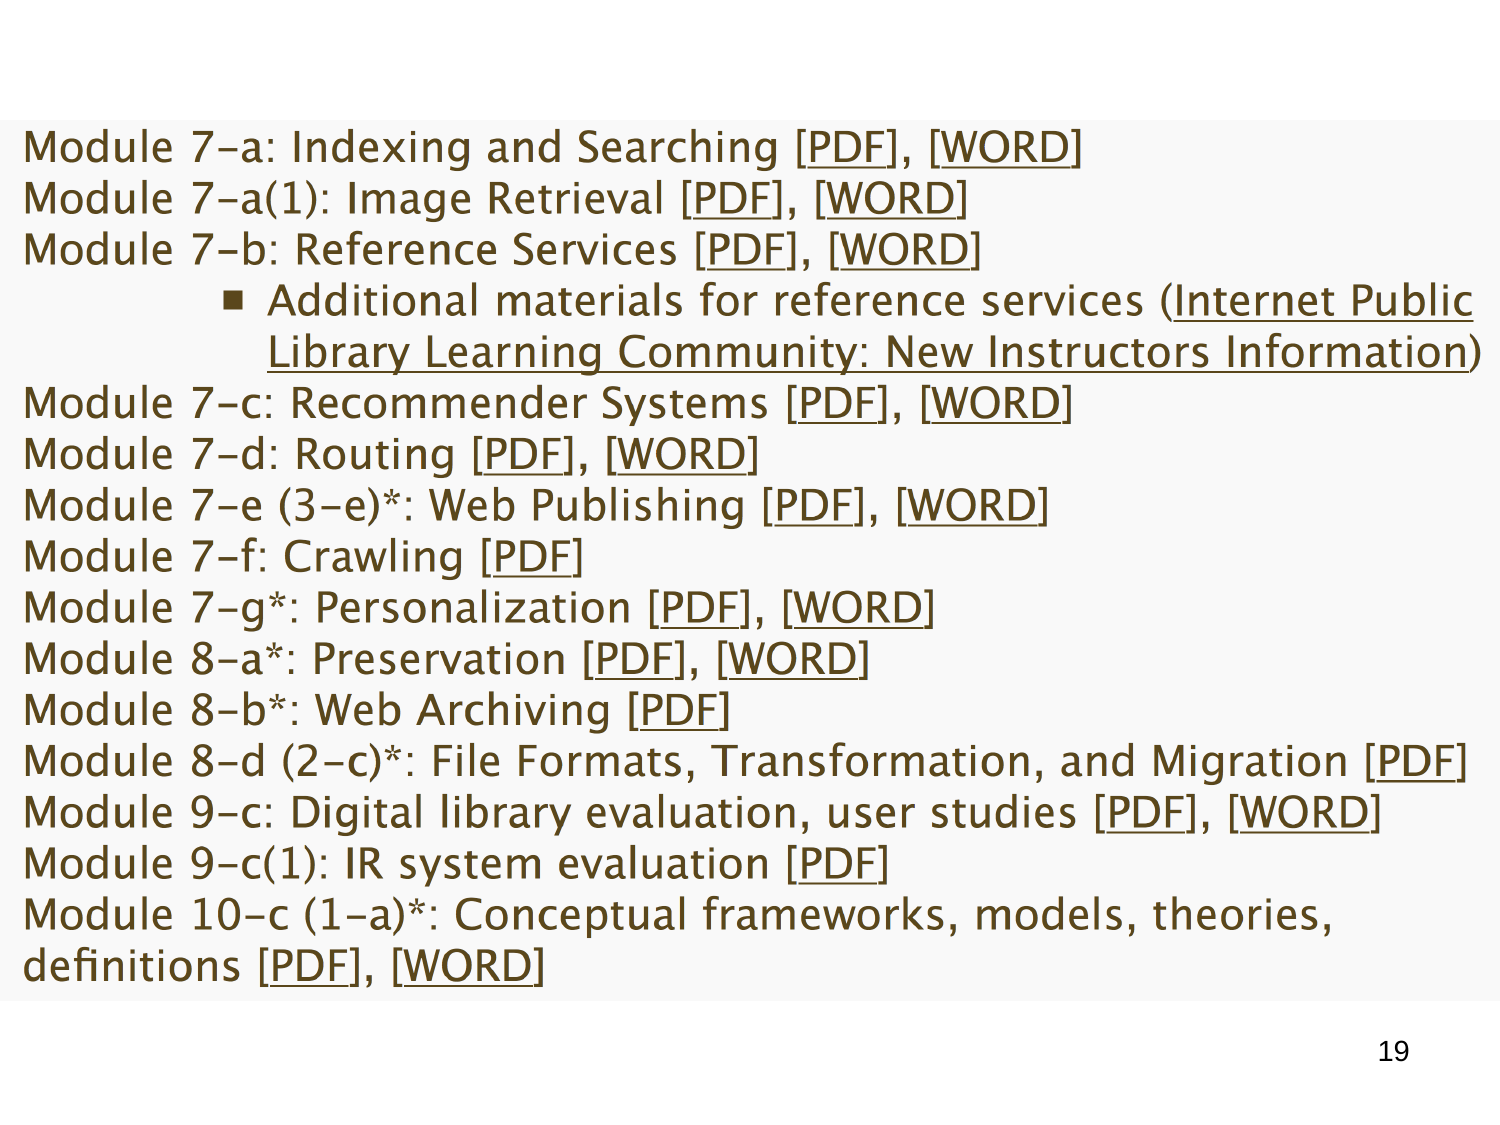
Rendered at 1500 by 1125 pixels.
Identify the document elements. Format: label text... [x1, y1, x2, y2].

picture [0, 120, 1500, 1001]
slide_number 19 [1074, 1024, 1426, 1103]
